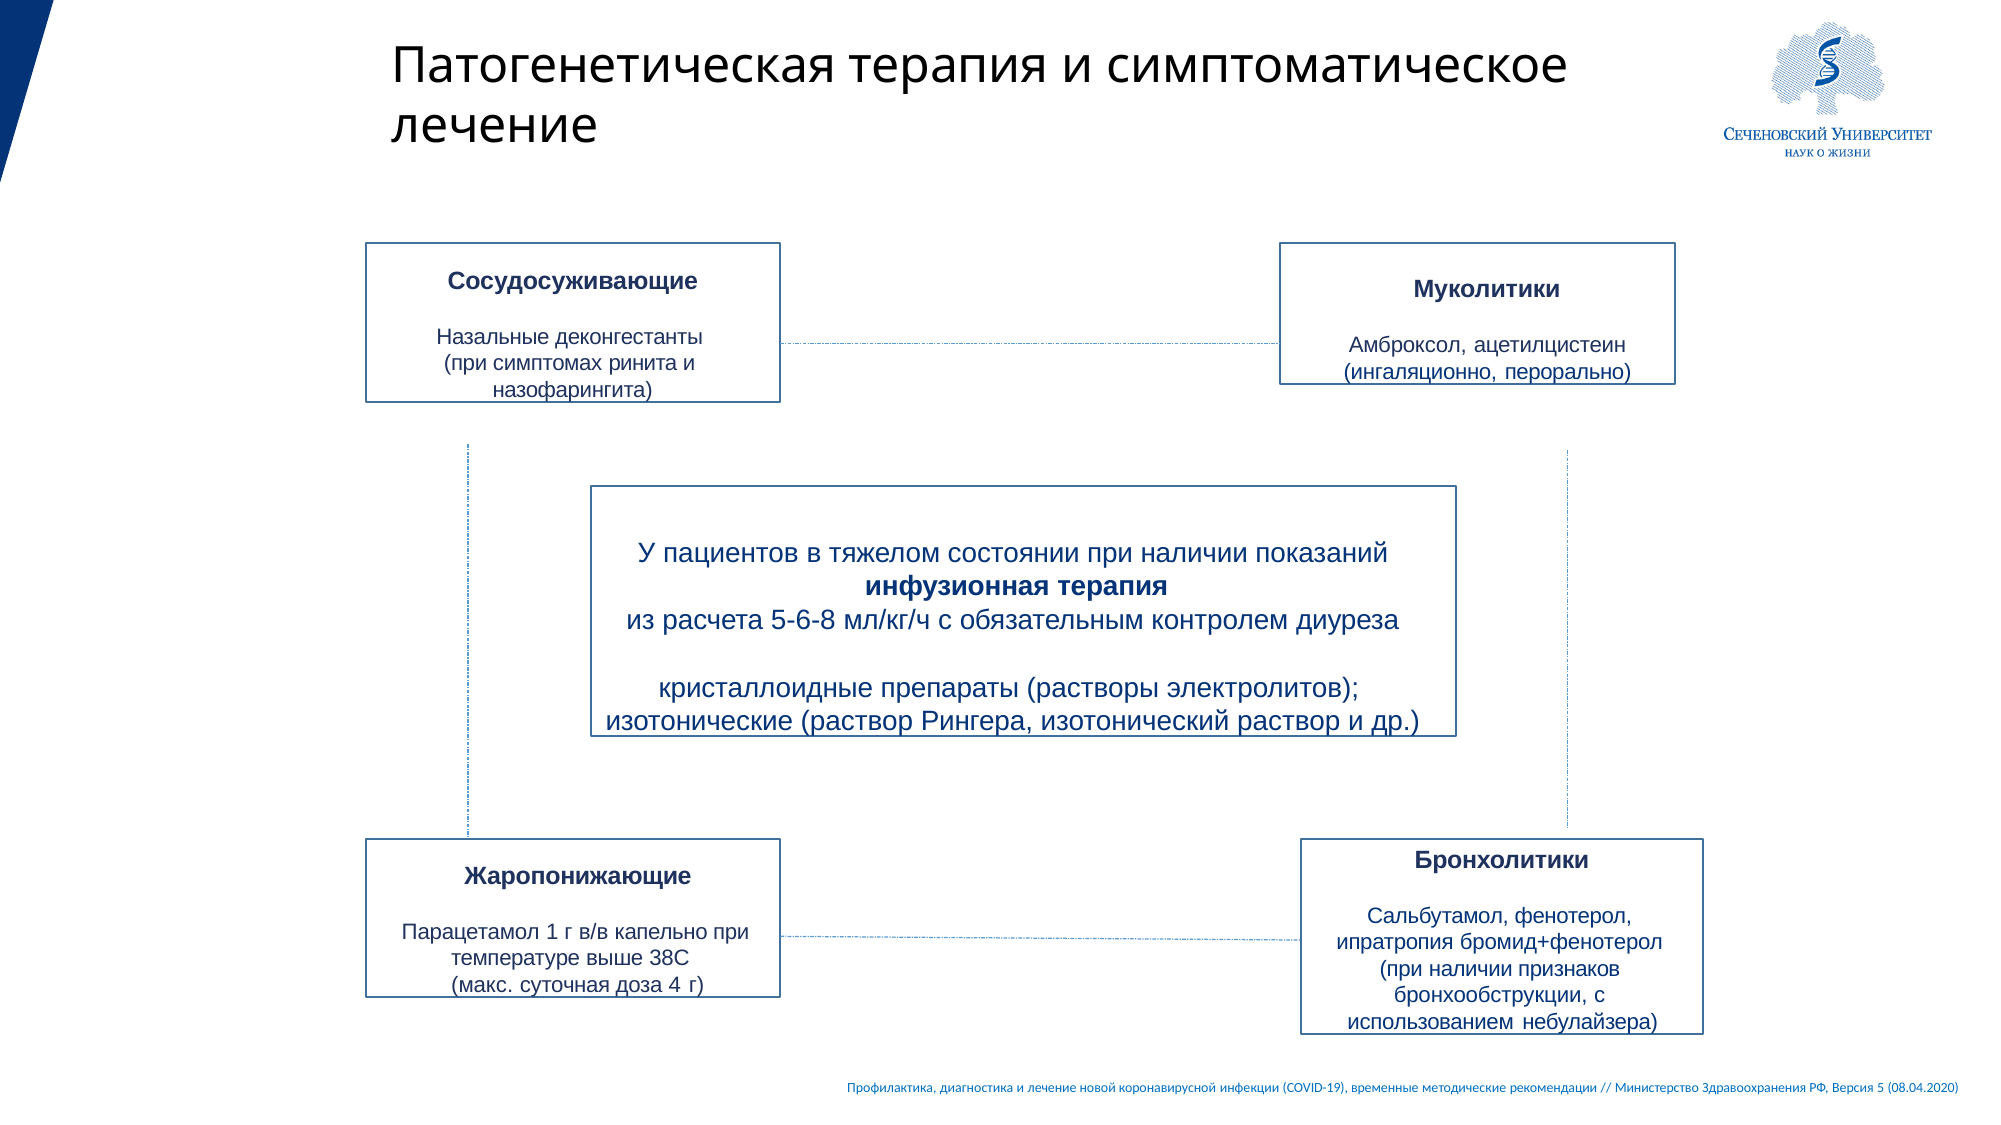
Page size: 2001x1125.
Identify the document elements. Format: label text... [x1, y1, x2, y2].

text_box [0, 0, 2000, 183]
text_box Сосудосуживающие Назальные деконгестанты (при симптомах ринита и назофарингита) [366, 243, 781, 402]
text_box Муколитики Амброксол, ацетилцистеин (ингаляционно, перорально) [1280, 243, 1676, 384]
text_box Жаропонижающие Парацетамол 1 г в/в капельно при температуре выше 38С (макс. суточная доза 4 г) [366, 838, 781, 997]
text_box У пациентов в тяжелом состоянии при наличии показаний инфузионная терапия из расчета 5-6-8 мл/кг/ч с обязательным контролем диуреза кристаллоидные препараты (растворы электролитов); изотонические (раствор Рингера, изотонический раствор и др.) [591, 485, 1457, 737]
text_box Профилактика, диагностика и лечение новой коронавирусной инфекции (COVID-19), временные методические рекомендации // Министерство Здравоохранения РФ, Версия 5 (08.04.2020) [844, 1076, 1967, 1096]
text_box Бронхолитики Сальбутамол, фенотерол, ипратропия бромид+фенотерол (при наличии признаков бронхообструкции, с использованием небулайзера) [1300, 838, 1703, 1034]
